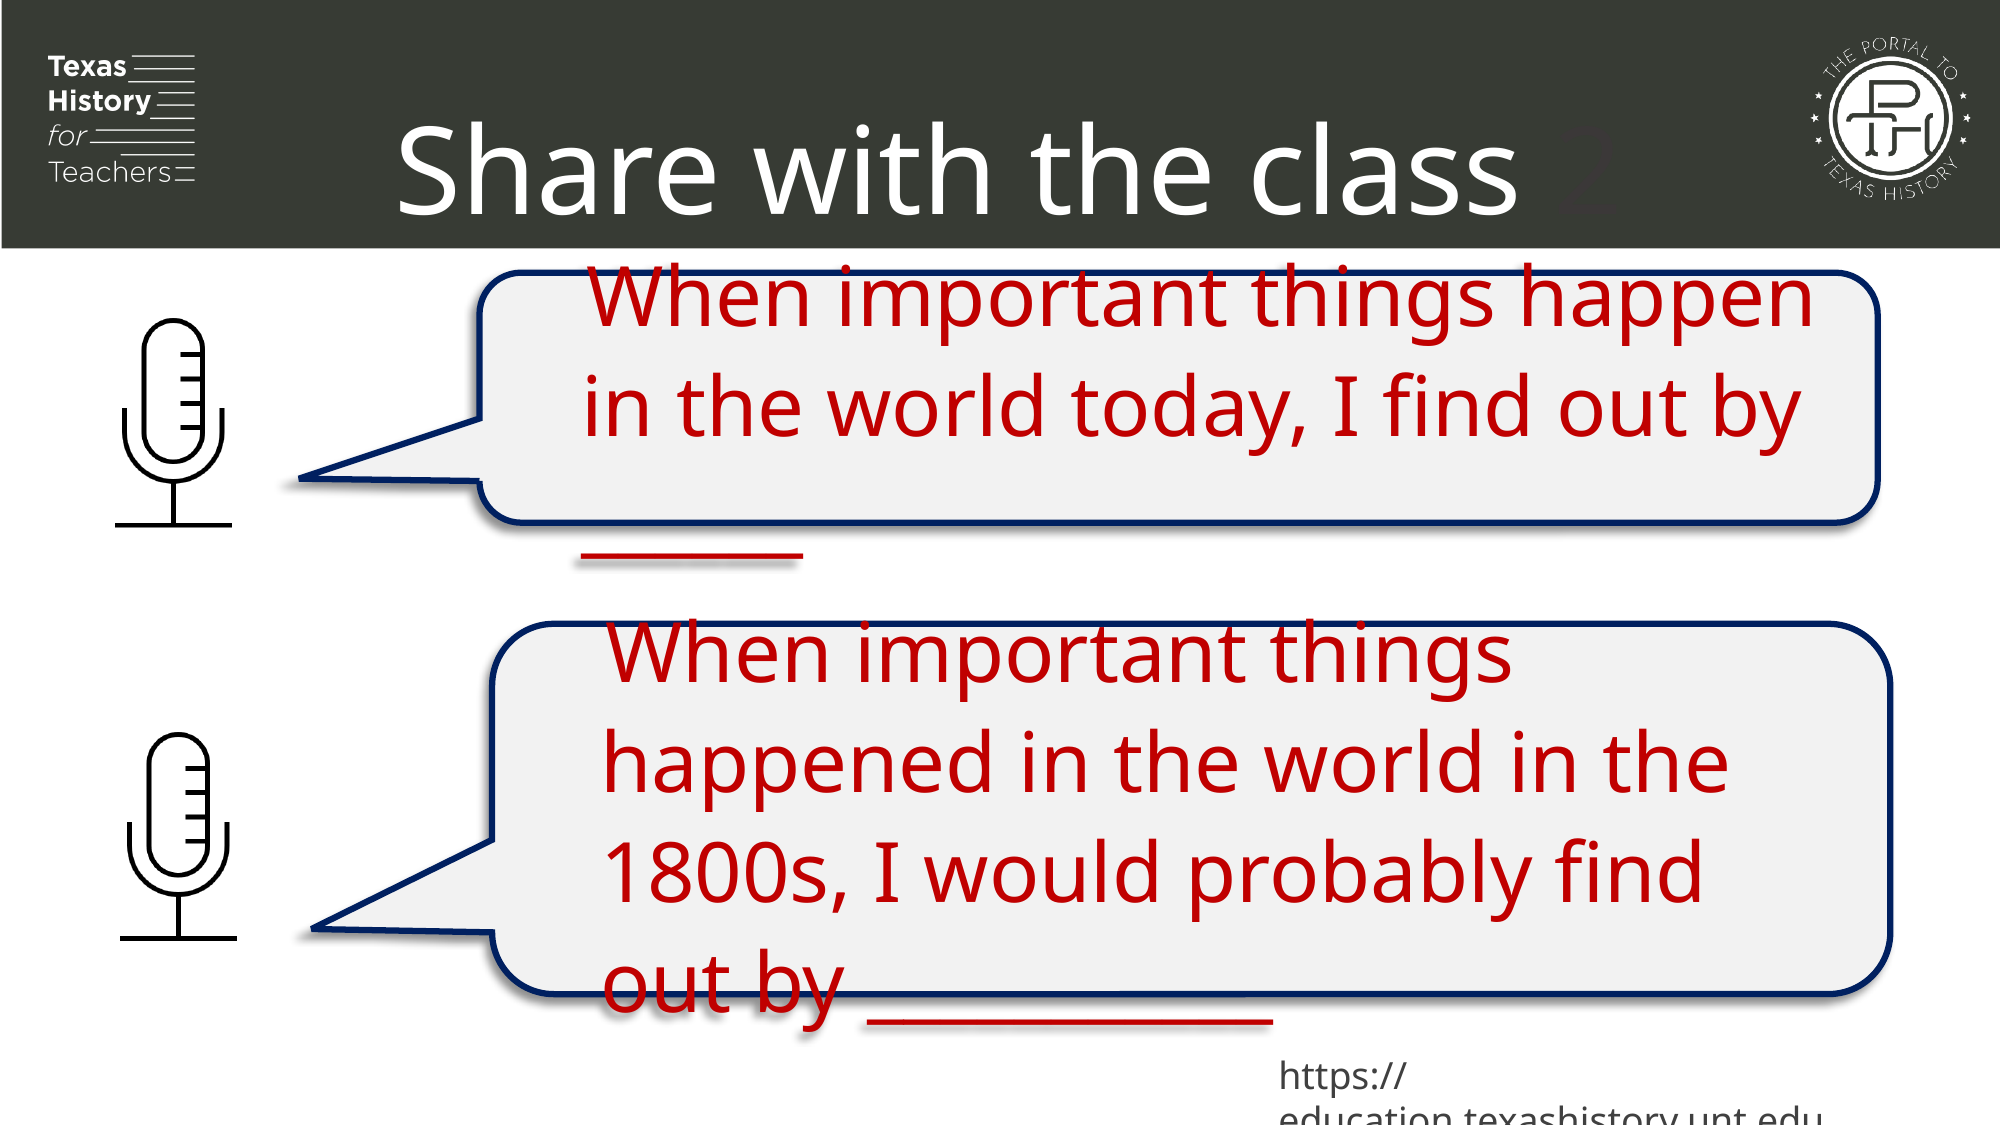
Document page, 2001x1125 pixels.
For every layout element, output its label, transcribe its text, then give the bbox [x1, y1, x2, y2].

title Share with the class 2 [319, 21, 1699, 249]
text_box [1, 0, 2000, 249]
text_box When important things happen in the world today, I find out by ______ [298, 271, 1879, 524]
text_box When important things happened in the world in the 1800s, I would probably find out by ___________ [311, 622, 1892, 996]
picture [3, 0, 250, 247]
picture [1810, 36, 1971, 200]
text_box https://education.texashistory.unt.edu [1263, 1044, 1935, 1125]
picture [61, 722, 295, 955]
picture [56, 308, 290, 542]
